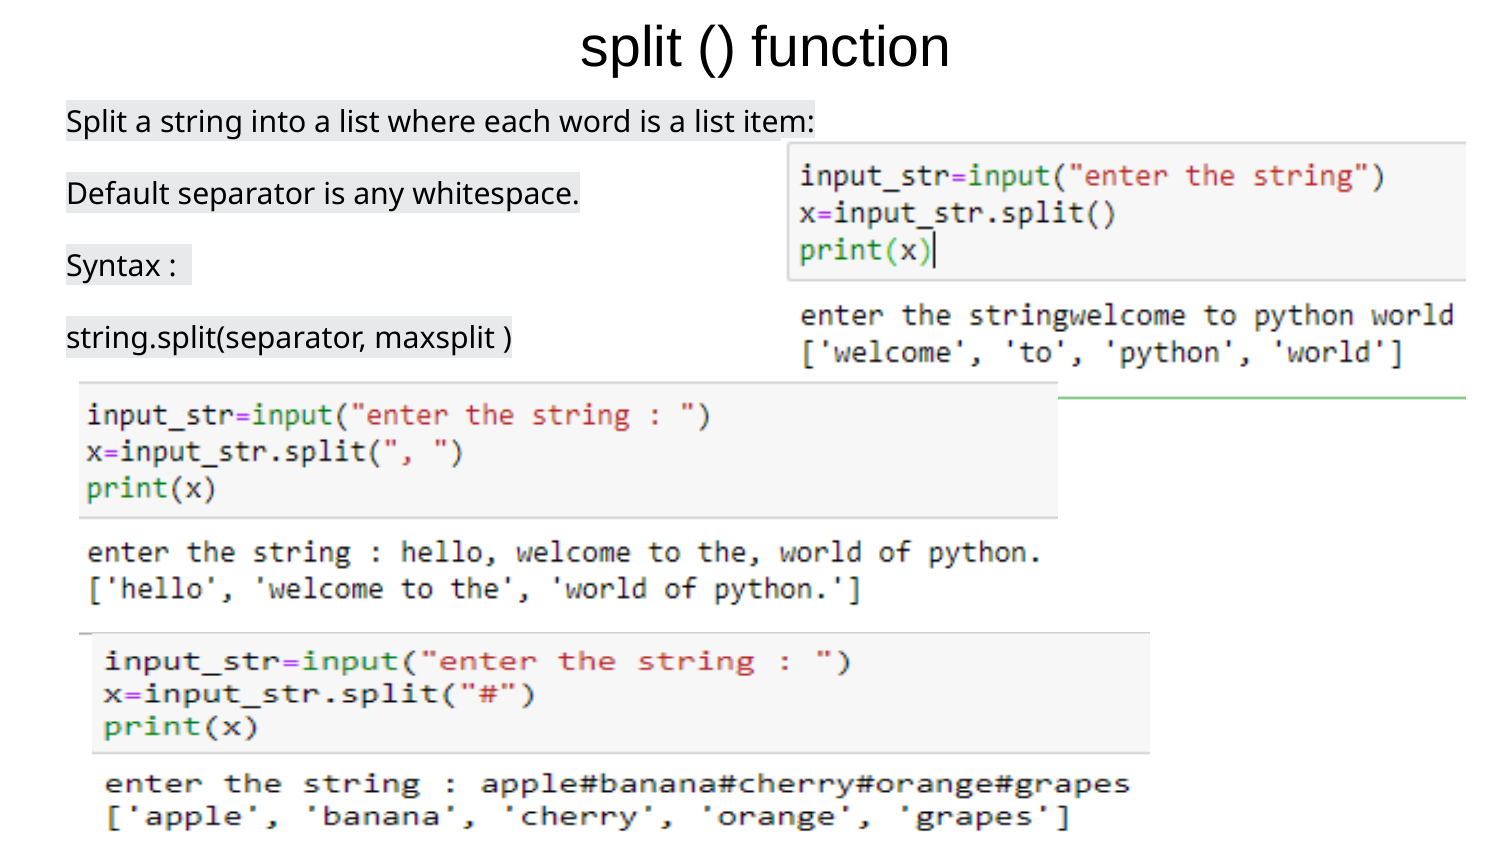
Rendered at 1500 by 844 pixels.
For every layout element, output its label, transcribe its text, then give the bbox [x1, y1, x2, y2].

title split () function [67, 0, 1466, 94]
list Split a string into a list where each word is a list item: Default separator is any whitespace. Syntax : string.split(separator, maxsplit ) [51, 78, 1449, 844]
picture [79, 138, 1466, 844]
